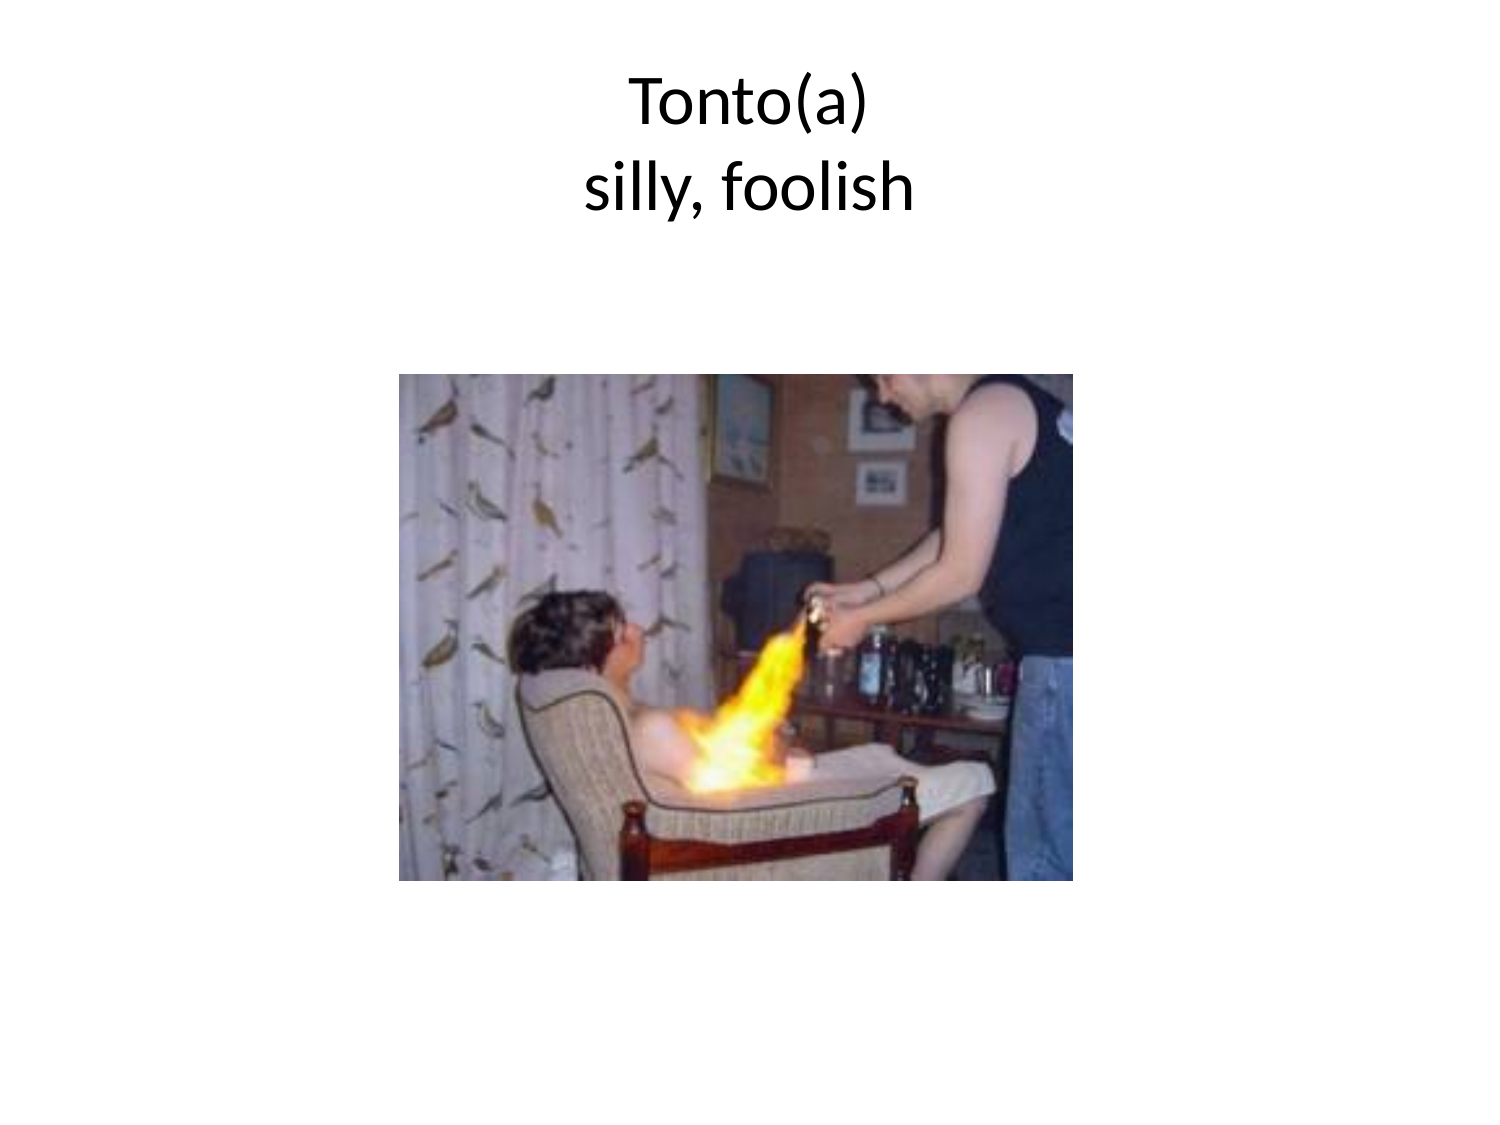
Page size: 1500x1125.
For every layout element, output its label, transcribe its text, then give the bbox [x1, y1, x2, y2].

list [399, 374, 1073, 882]
title Tonto(a) silly, foolish [75, 45, 1425, 233]
